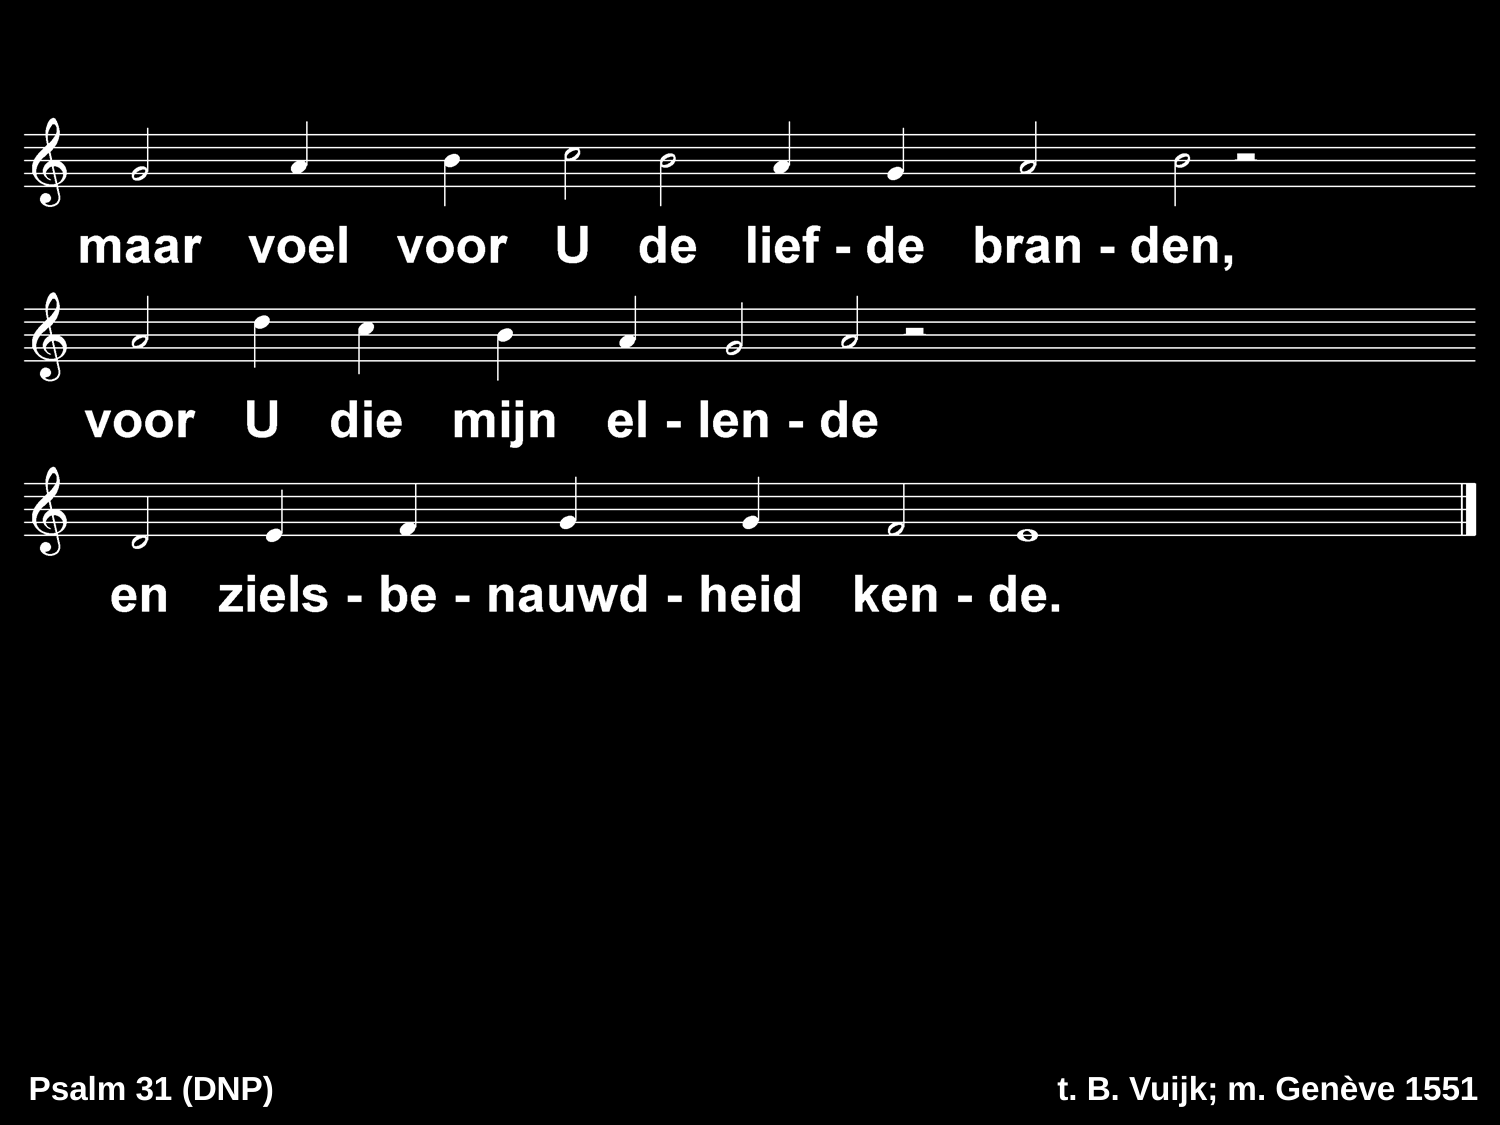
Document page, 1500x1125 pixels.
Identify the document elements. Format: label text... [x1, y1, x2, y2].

picture [10, 103, 1490, 626]
text_box Psalm 31 (DNP) t. B. Vuijk; m. Genève 1551 [13, 1059, 1495, 1115]
